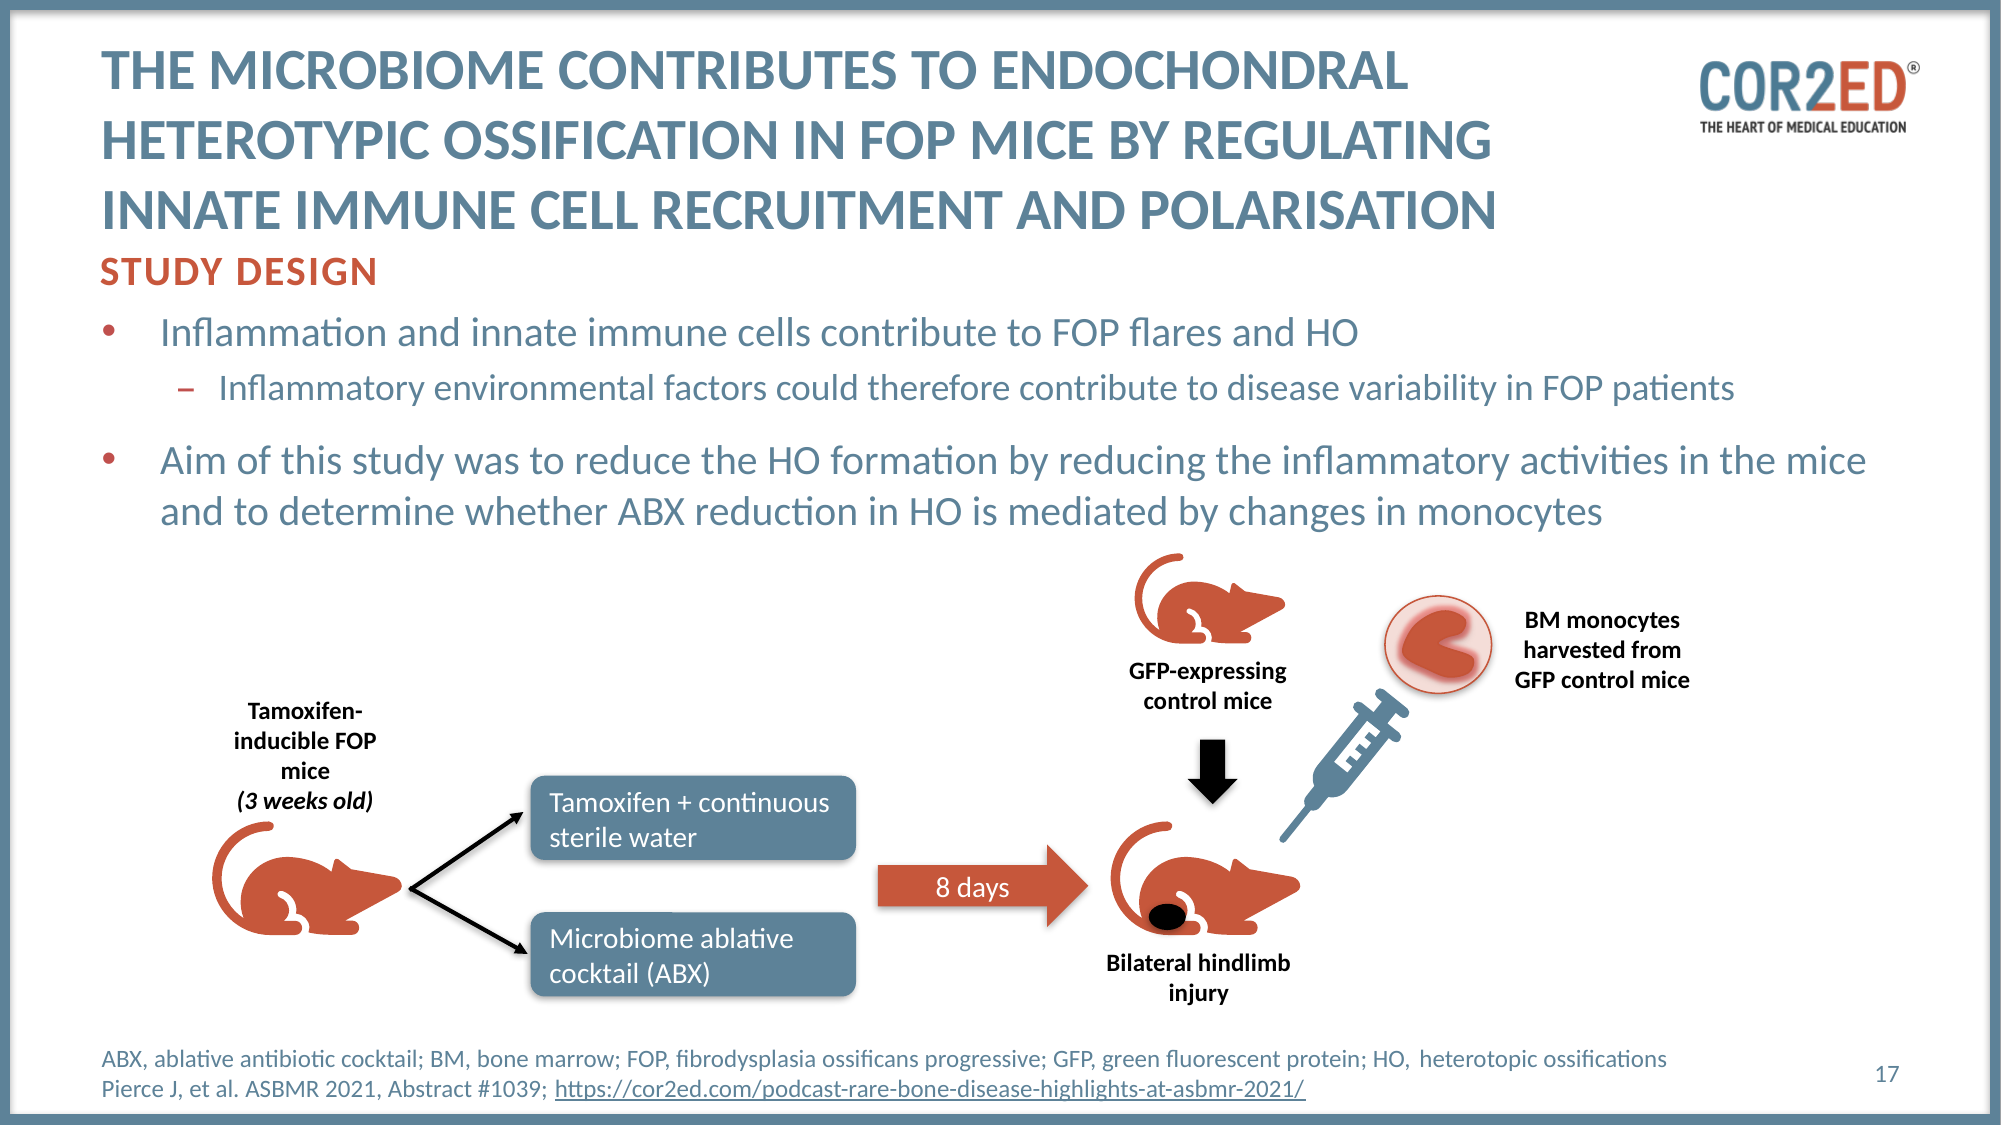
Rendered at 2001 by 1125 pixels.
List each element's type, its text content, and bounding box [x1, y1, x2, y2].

text_box 8 days [877, 843, 1089, 928]
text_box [409, 887, 528, 955]
text_box Microbiome ablative cocktail (ABX) [529, 911, 857, 998]
text_box [1110, 821, 1301, 935]
text_box [1186, 738, 1239, 805]
text_box [1134, 553, 1286, 644]
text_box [409, 811, 524, 887]
text_box [1148, 903, 1187, 931]
text_box [212, 821, 402, 936]
text_box [1279, 688, 1410, 843]
text_box Bilateral hindlimb injury [1086, 939, 1311, 1015]
list ABX, ablative antibiotic cocktail; BM, bone marrow; FOP, fibrodysplasia ossificans progressive; GFP, green fluorescent protein; HO, heterotopic ossifications Pierce J, et al. ASBMR 2021, Abstract #1039; https://cor2ed.com/podcast-rare-bone-disease-highlights-at-asbmr-2021/ [101, 1042, 1721, 1103]
list Study design [99, 243, 1900, 359]
list Inflammation and innate immune cells contribute to FOP flares and HO Inflammatory environmental factors could therefore contribute to disease variability in FOP patients Aim of this study was to reduce the HO formation by reducing the inflammatory activities in the mice and to determine whether ABX reduction in HO is mediated by changes in monocytes [101, 304, 1900, 563]
picture [1686, 47, 1934, 147]
text_box BM monocytes harvested from GFP control mice [1492, 595, 1715, 701]
slide_number 17 [1724, 1042, 1900, 1103]
text_box [1181, 920, 1201, 936]
text_box GFP-expressing control mice [1095, 647, 1321, 723]
title The microbiome contributes to endochondral heterotypic ossification in fop mice by regulating innate immune cell recruitment and polarisation [101, 30, 1536, 173]
text_box Tamoxifen + continuous sterile water [529, 774, 857, 861]
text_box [1384, 595, 1492, 694]
text_box Tamoxifen-inducible FOP mice (3 weeks old) [193, 686, 418, 822]
